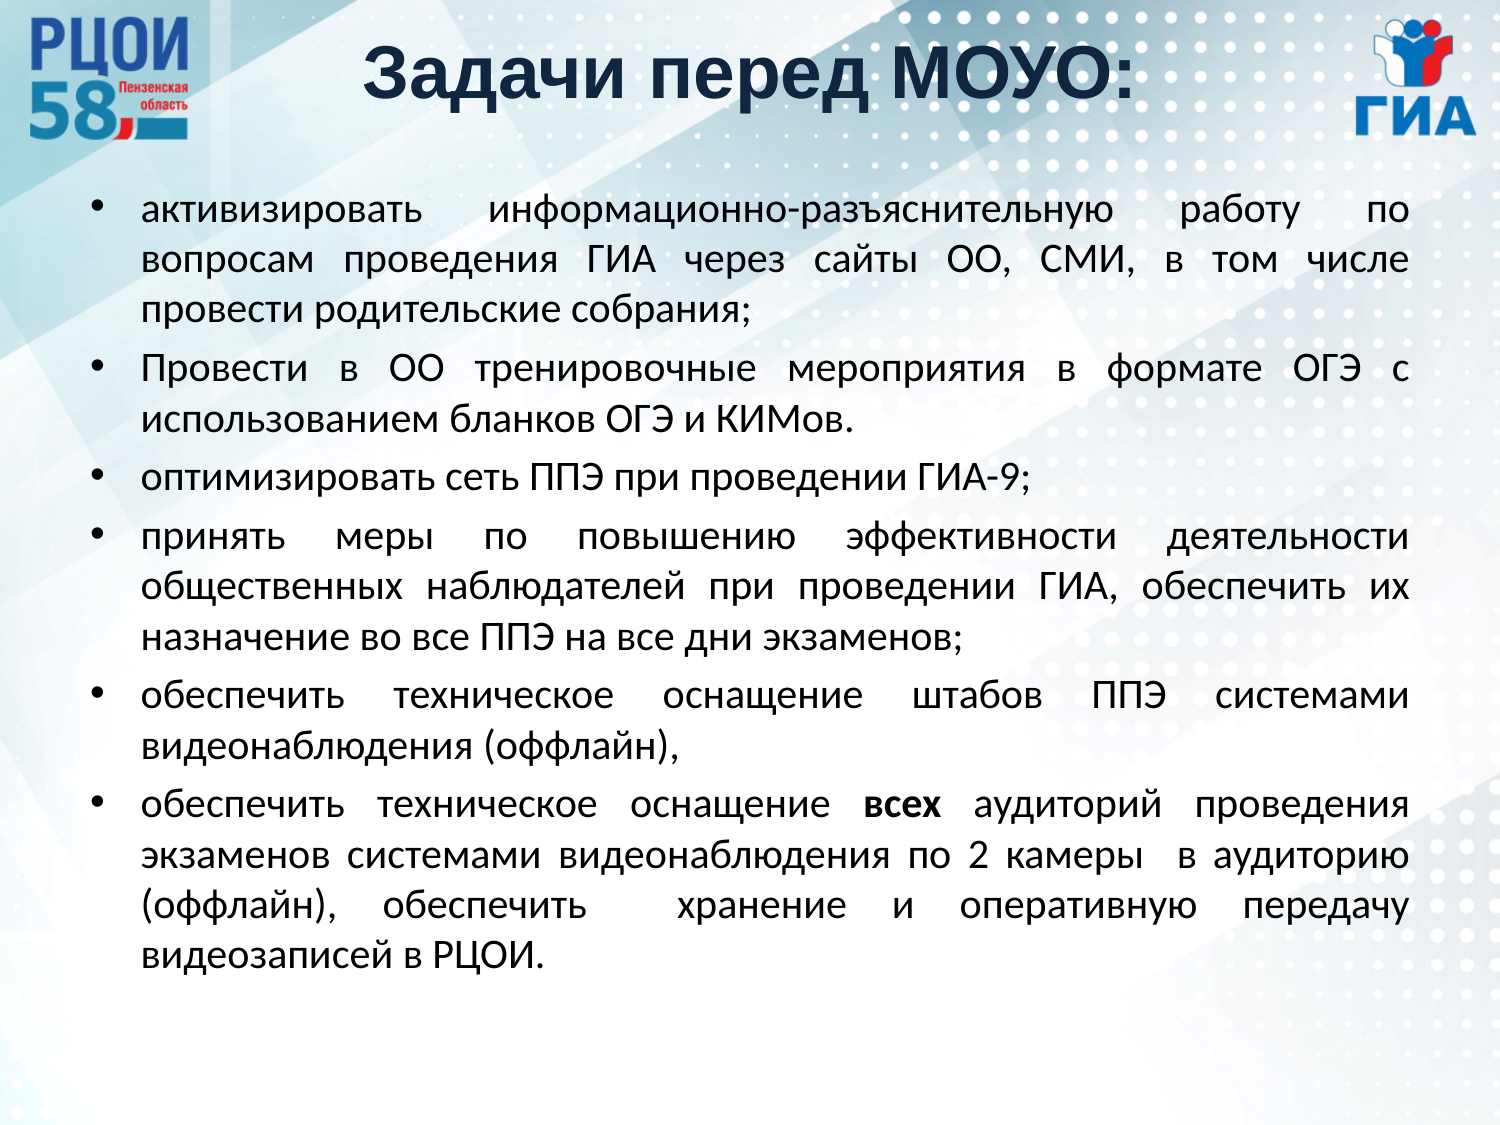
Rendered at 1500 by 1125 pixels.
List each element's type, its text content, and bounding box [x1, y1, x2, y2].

picture [0, 0, 1500, 1125]
list активизировать информационно-разъяснительную работу по вопросам проведения ГИА через сайты ОО, СМИ, в том числе провести родительские собрания; Провести в ОО тренировочные мероприятия в формате ОГЭ с использованием бланков ОГЭ и КИМов. оптимизировать сеть ППЭ при проведении ГИА-9; принять меры по повышению эффективности деятельности общественных наблюдателей при проведении ГИА, обеспечить их назначение во все ППЭ на все дни экзаменов; обеспечить техническое оснащение штабов ППЭ системами видеонаблюдения (оффлайн), обеспечить техническое оснащение всех аудиторий проведения экзаменов системами видеонаблюдения по 2 камеры в аудиторию (оффлайн), обеспечить хранение и оперативную передачу видеозаписей в РЦОИ. [75, 172, 1425, 1005]
title Задачи перед МОУО: [75, 0, 1425, 138]
